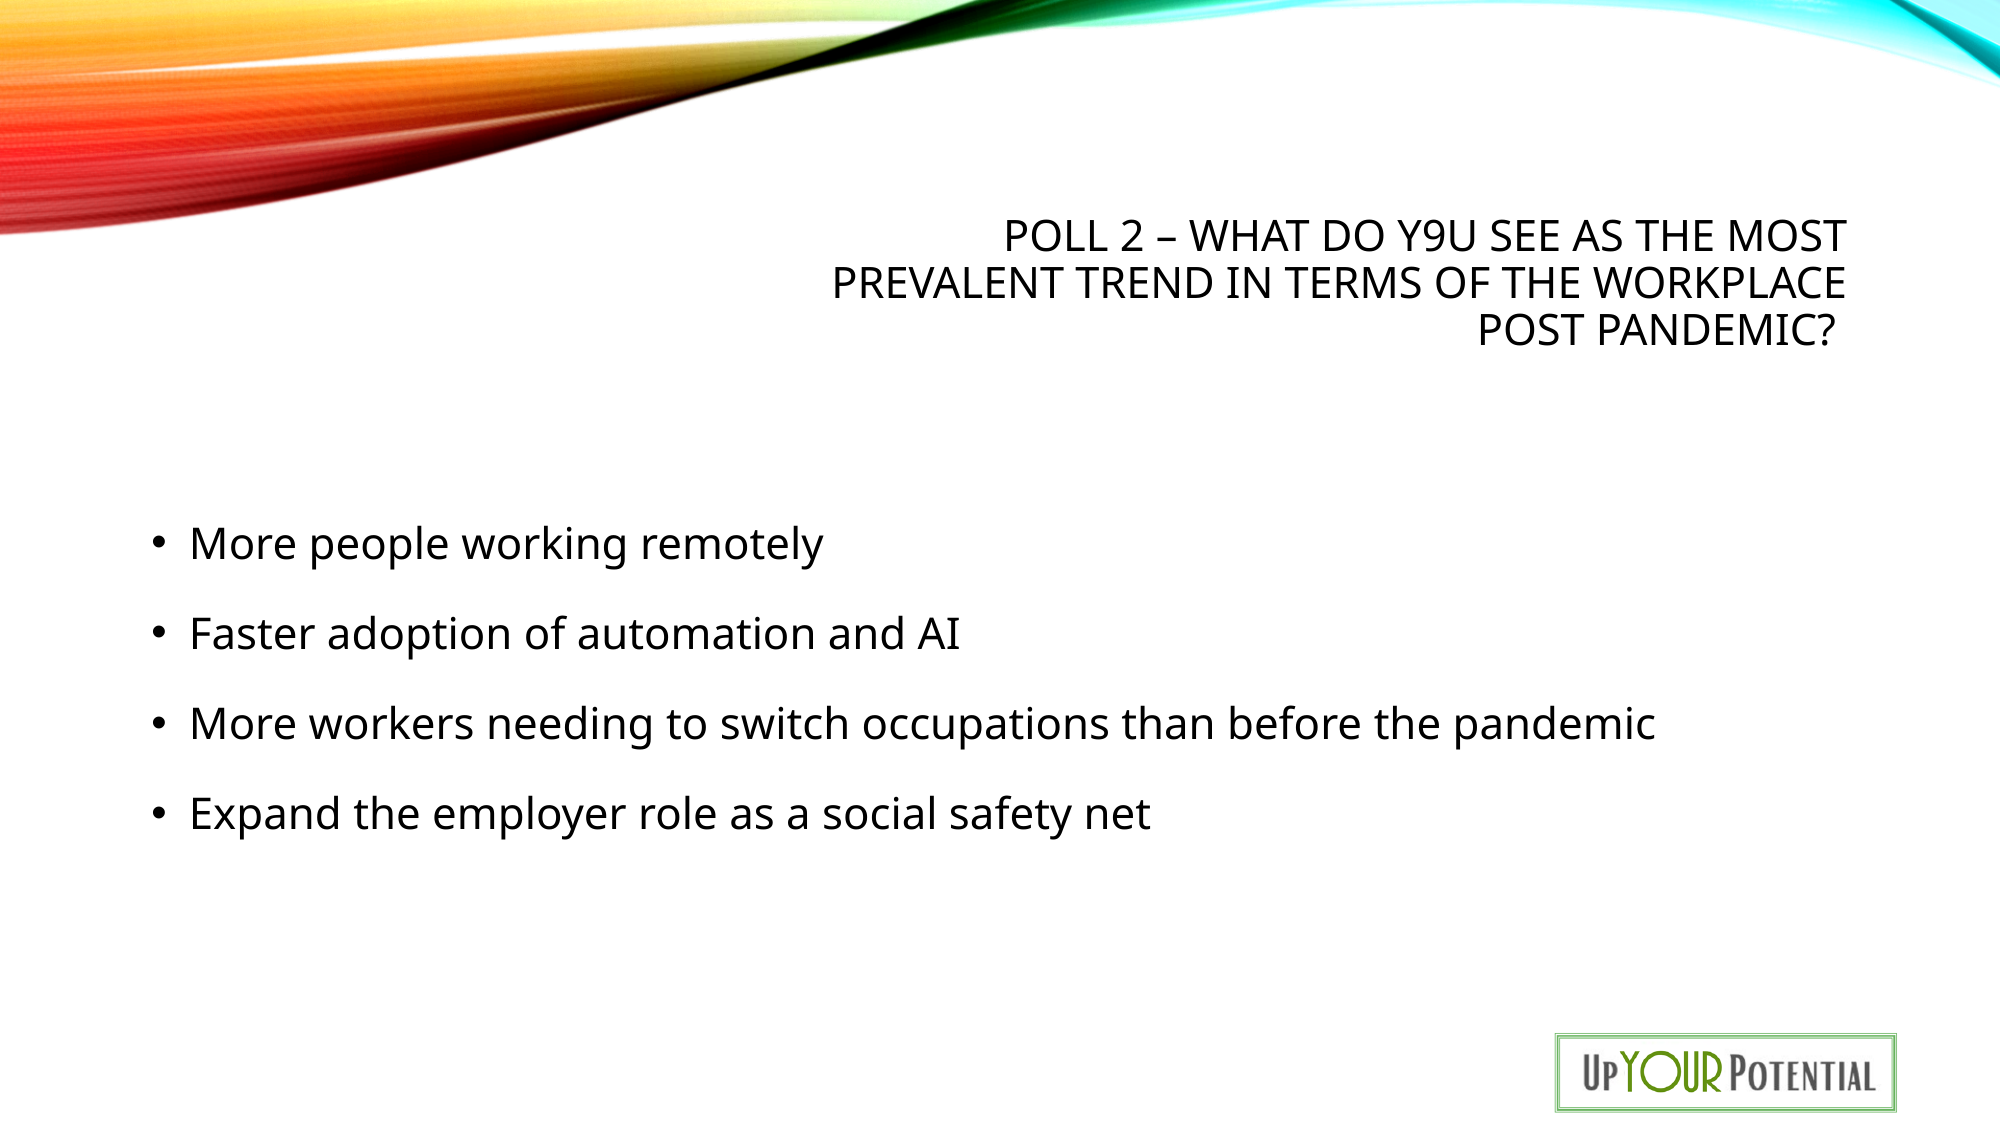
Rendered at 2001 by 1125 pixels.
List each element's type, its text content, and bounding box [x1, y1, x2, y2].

list More people working remotely Faster adoption of automation and AI More workers needing to switch occupations than before the pandemic Expand the employer role as a social safety net [136, 508, 1912, 1125]
picture [0, 0, 2000, 237]
title POLL 2 – What do y9u see as the most prevalent trend in terms of the workplace post pandemic? [758, 204, 1863, 364]
